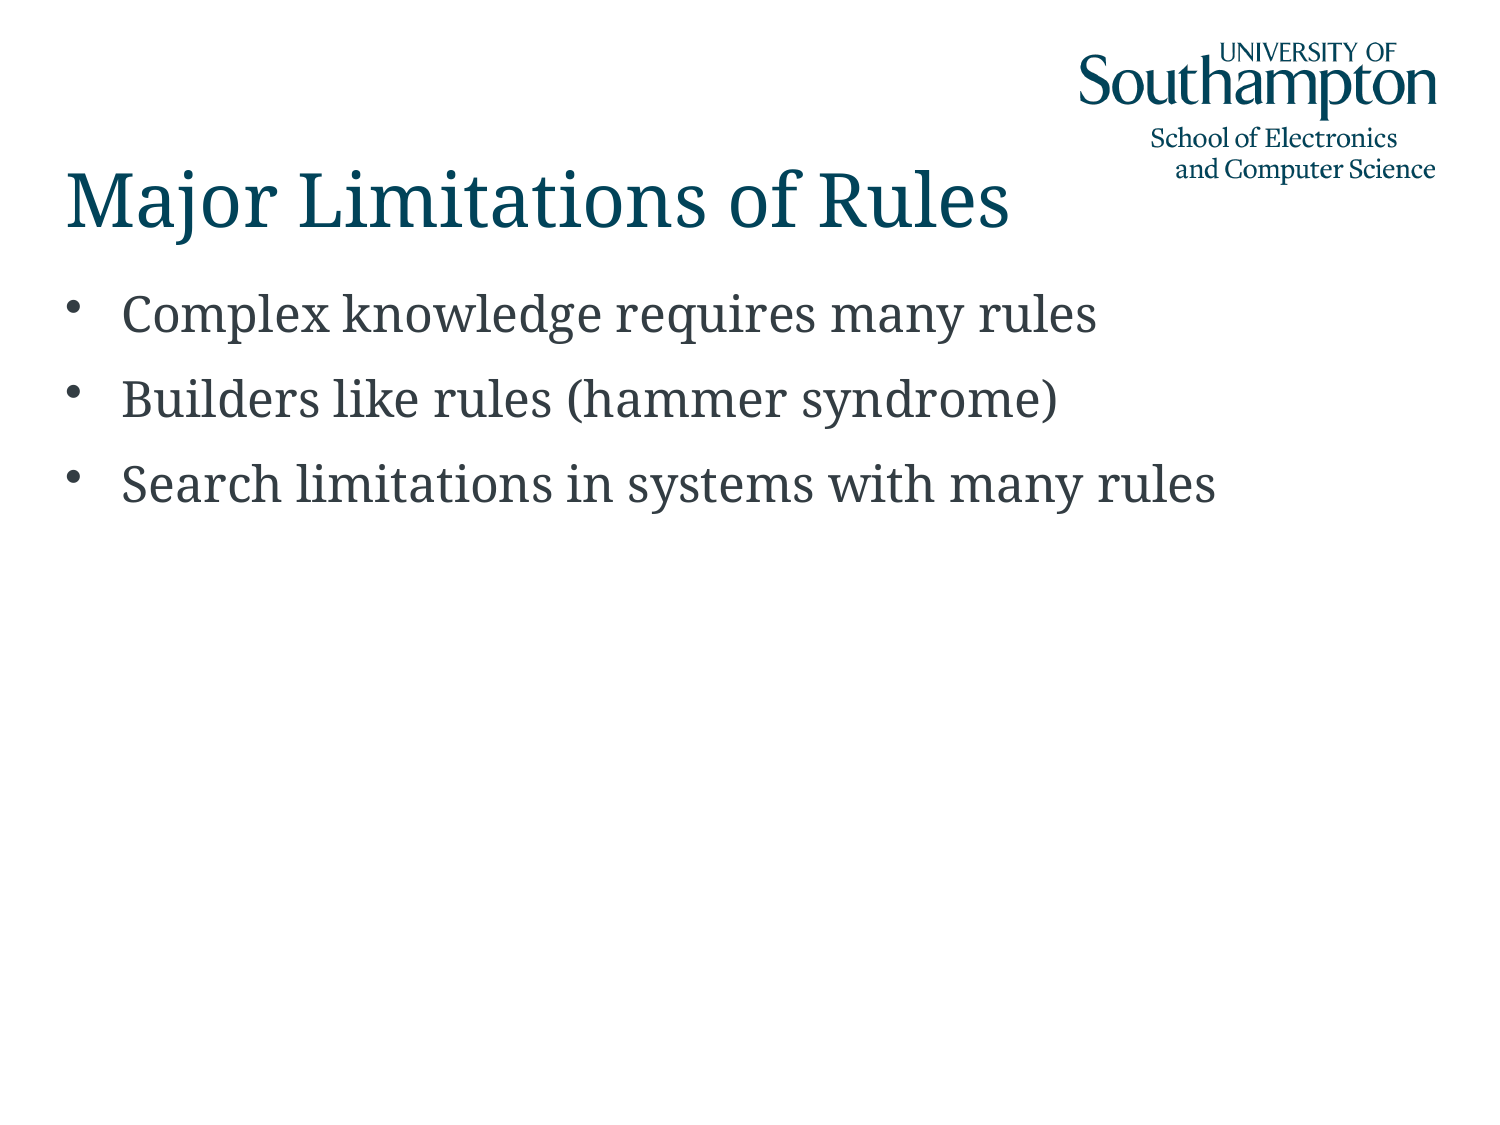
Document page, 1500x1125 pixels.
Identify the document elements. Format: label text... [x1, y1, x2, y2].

picture [1080, 42, 1437, 149]
list Complex knowledge requires many rules Builders like rules (hammer syndrome) Search limitations in systems with many rules [50, 275, 1450, 1000]
picture [1242, 42, 1251, 53]
picture [1080, 71, 1102, 101]
title Major Limitations of Rules [50, 149, 1450, 250]
